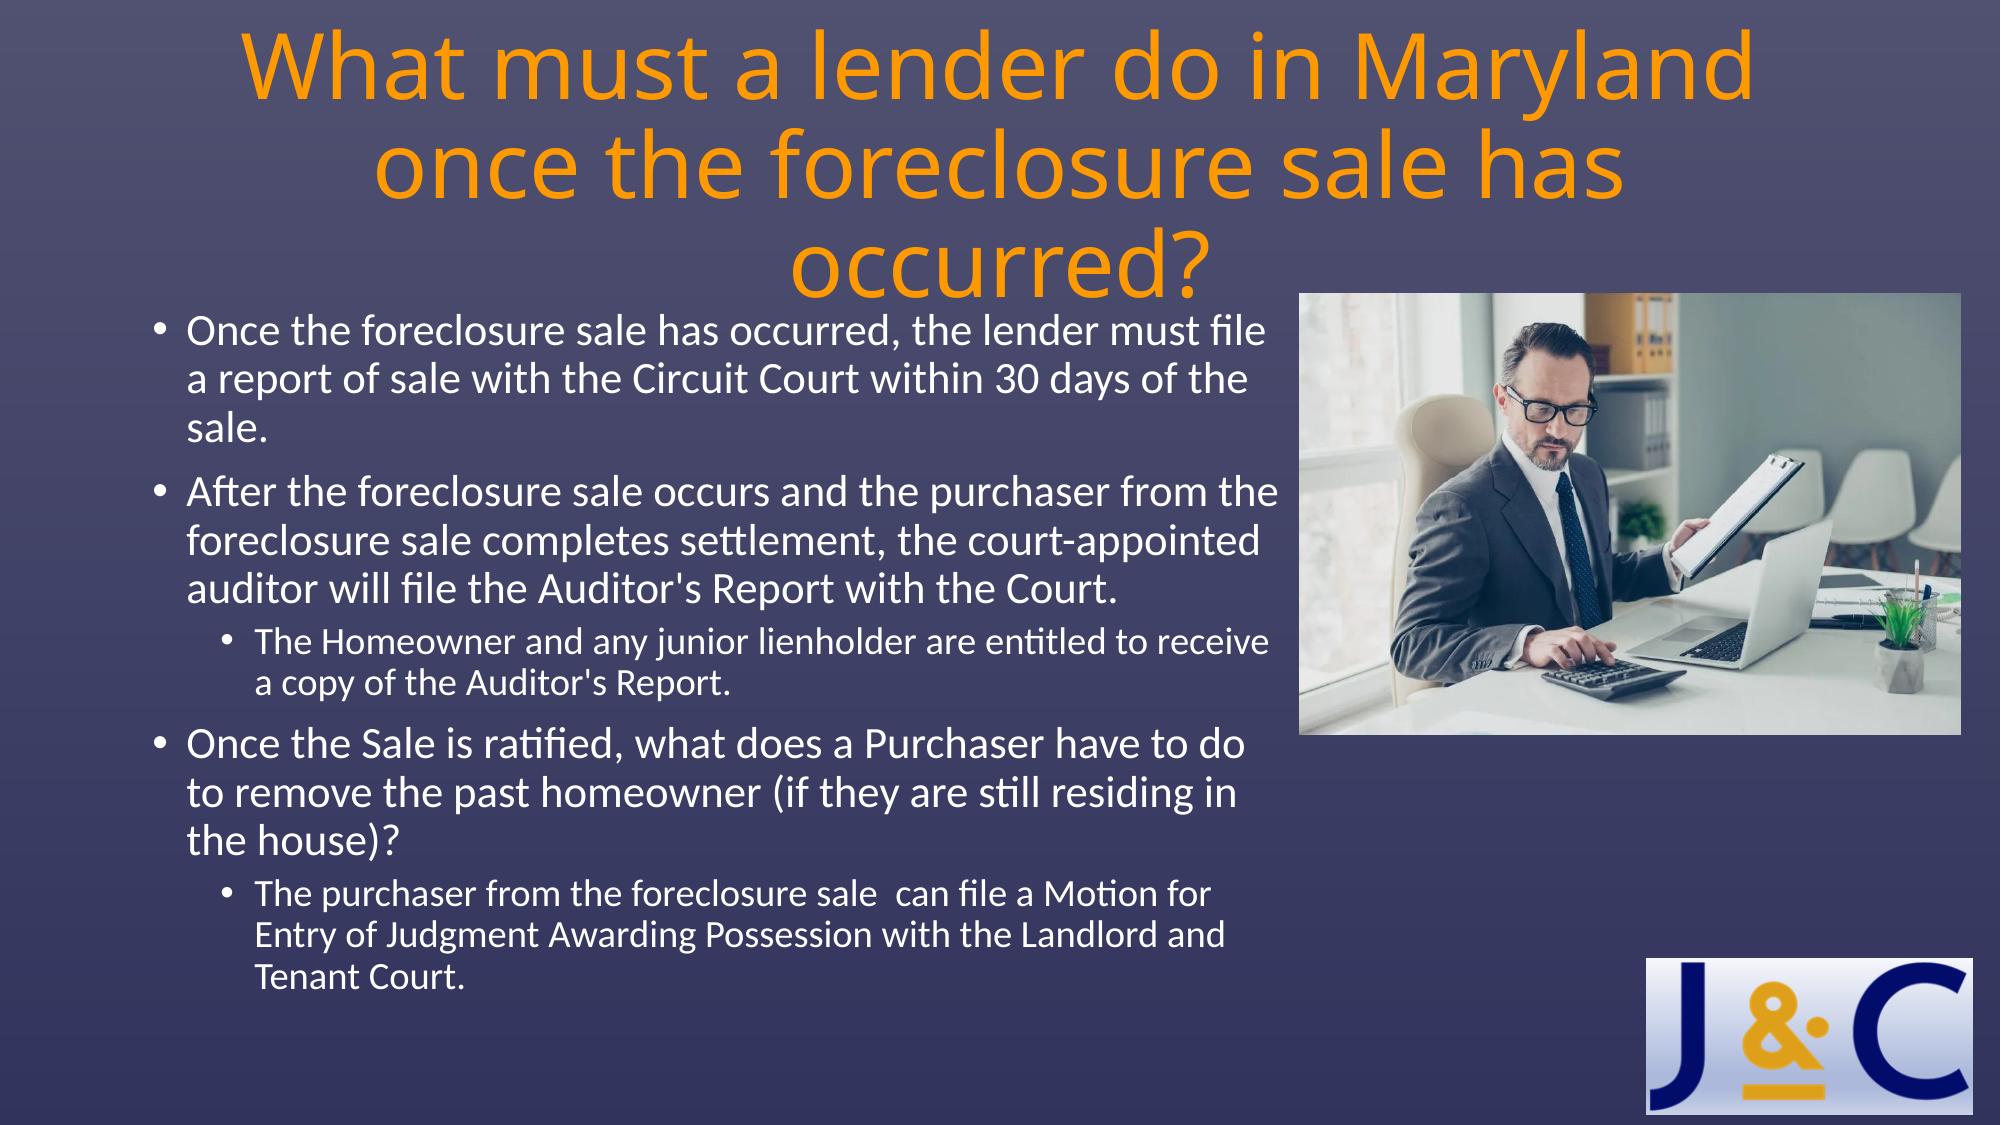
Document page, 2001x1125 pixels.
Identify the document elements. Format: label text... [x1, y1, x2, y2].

picture [1646, 958, 1974, 1115]
picture [1299, 293, 1961, 735]
list Once the foreclosure sale has occurred, the lender must file a report of sale with the Circuit Court within 30 days of the sale. After the foreclosure sale occurs and the purchaser from the foreclosure sale completes settlement, the court-appointed auditor will file the Auditor's Report with the Court. The Homeowner and any junior lienholder are entitled to receive a copy of the Auditor's Report. Once the Sale is ratified, what does a Purchaser have to do to remove the past homeowner (if they are still residing in the house)? The purchaser from the foreclosure sale can file a Motion for Entry of Judgment Awarding Possession with the Landlord and Tenant Court. [137, 299, 1300, 1029]
title What must a lender do in Maryland once the foreclosure sale has occurred? [137, 59, 1863, 278]
